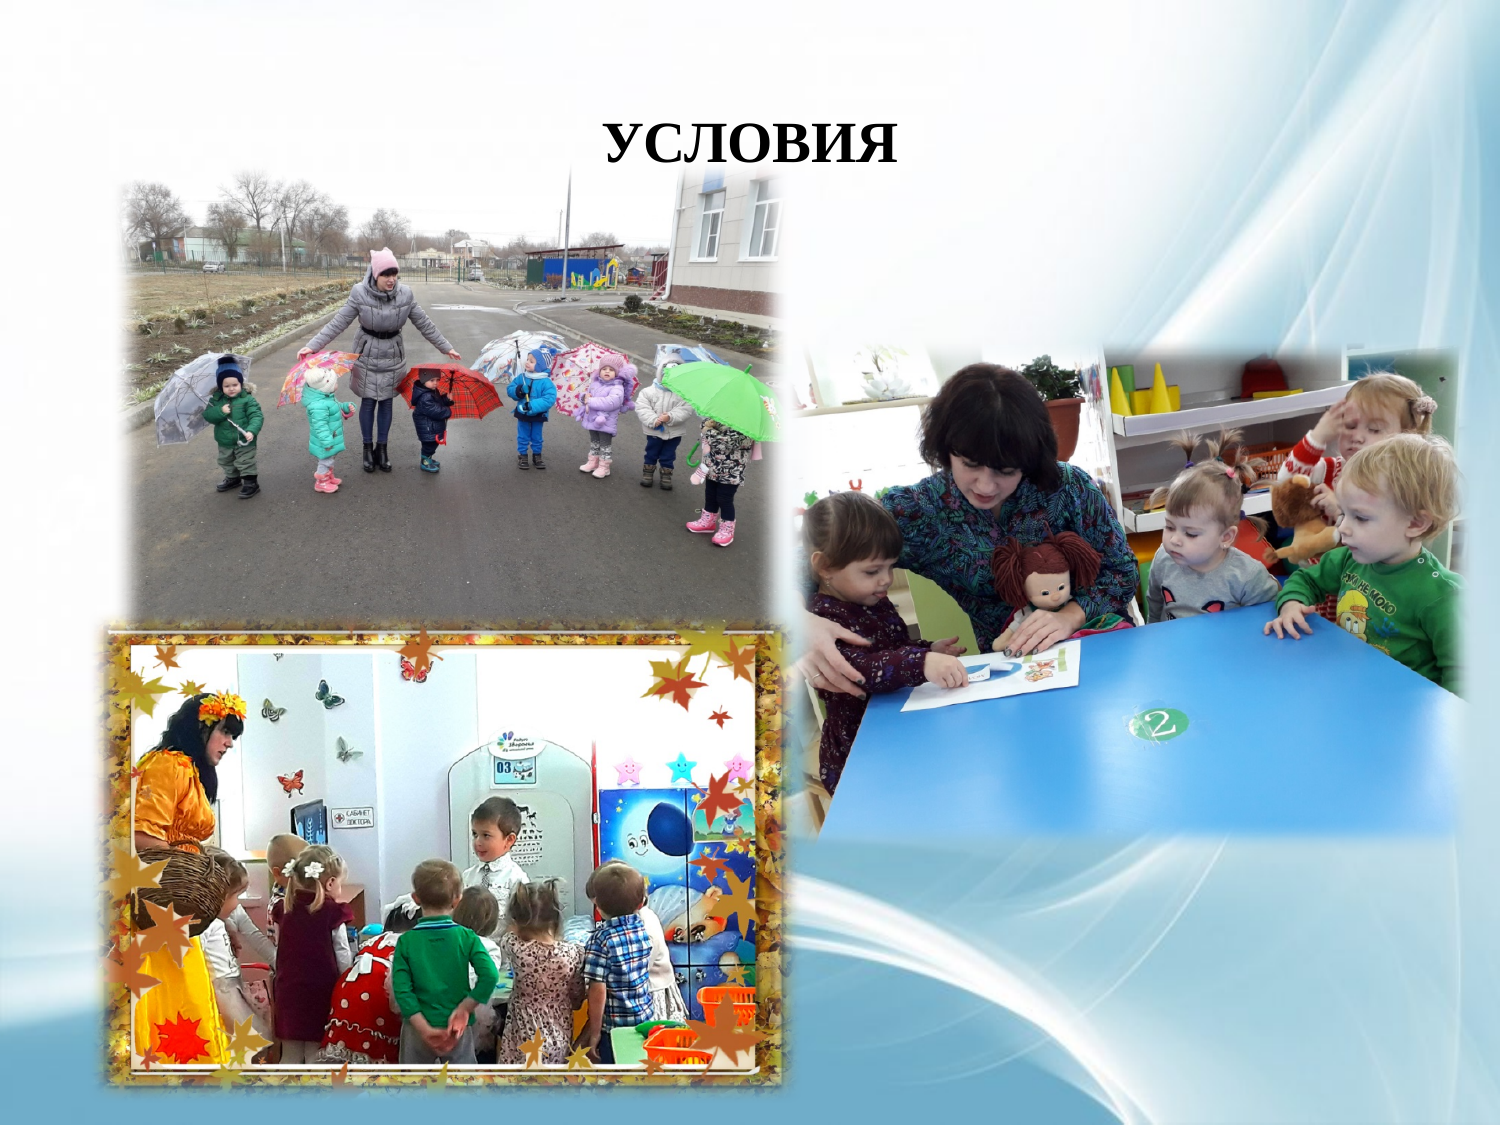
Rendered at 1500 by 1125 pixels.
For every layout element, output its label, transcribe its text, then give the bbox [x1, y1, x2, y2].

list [88, 609, 802, 1104]
title УСЛОВИЯ [75, 45, 1425, 233]
picture [0, 0, 1500, 1125]
